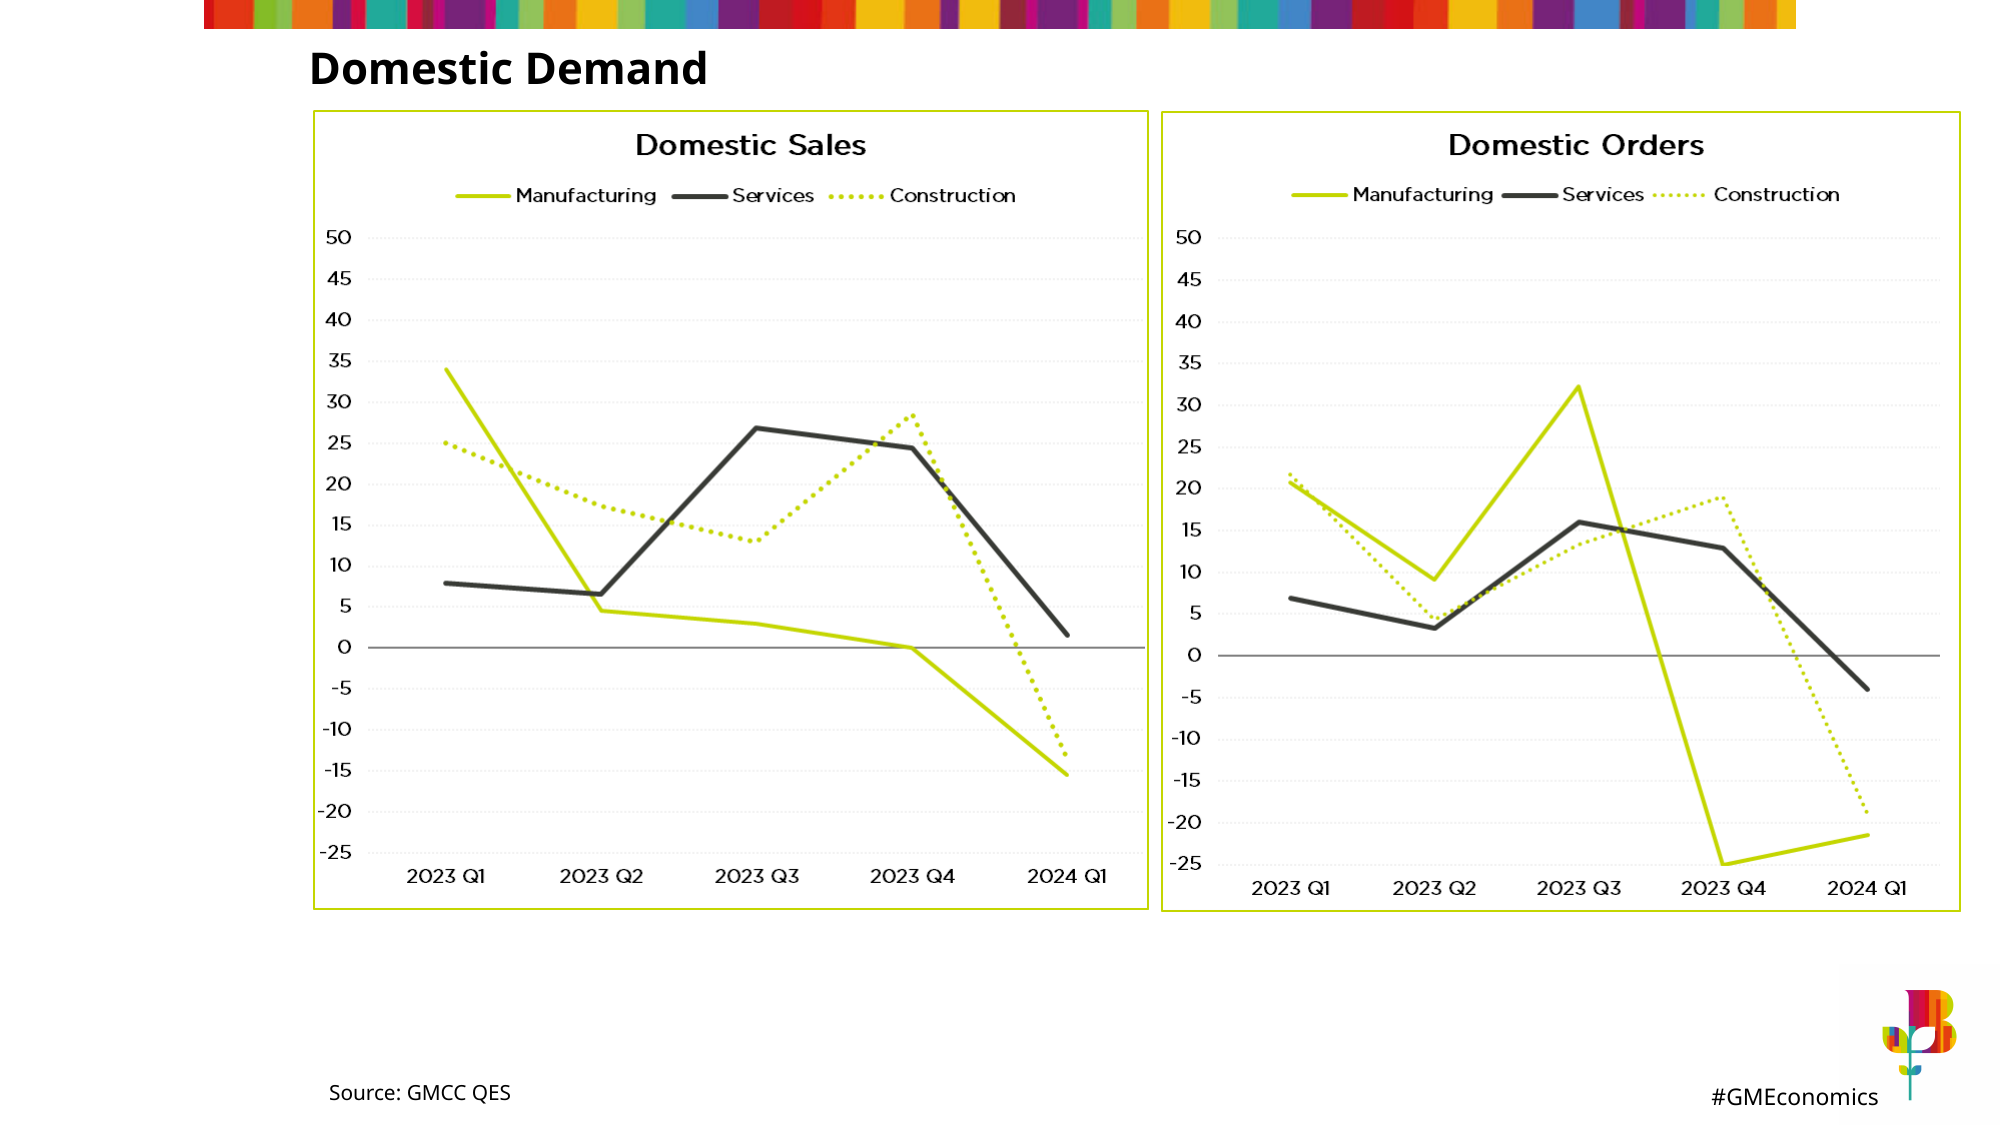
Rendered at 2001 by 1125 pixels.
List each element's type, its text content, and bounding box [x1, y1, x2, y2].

text_box #GMEconomics [1696, 1074, 1894, 1118]
picture [1161, 111, 1961, 913]
picture [1839, 964, 2000, 1125]
text_box Source: GMCC QES [314, 1072, 1315, 1113]
picture [313, 110, 1149, 910]
text_box Domestic Demand [293, 33, 1207, 102]
picture [204, 0, 1796, 29]
